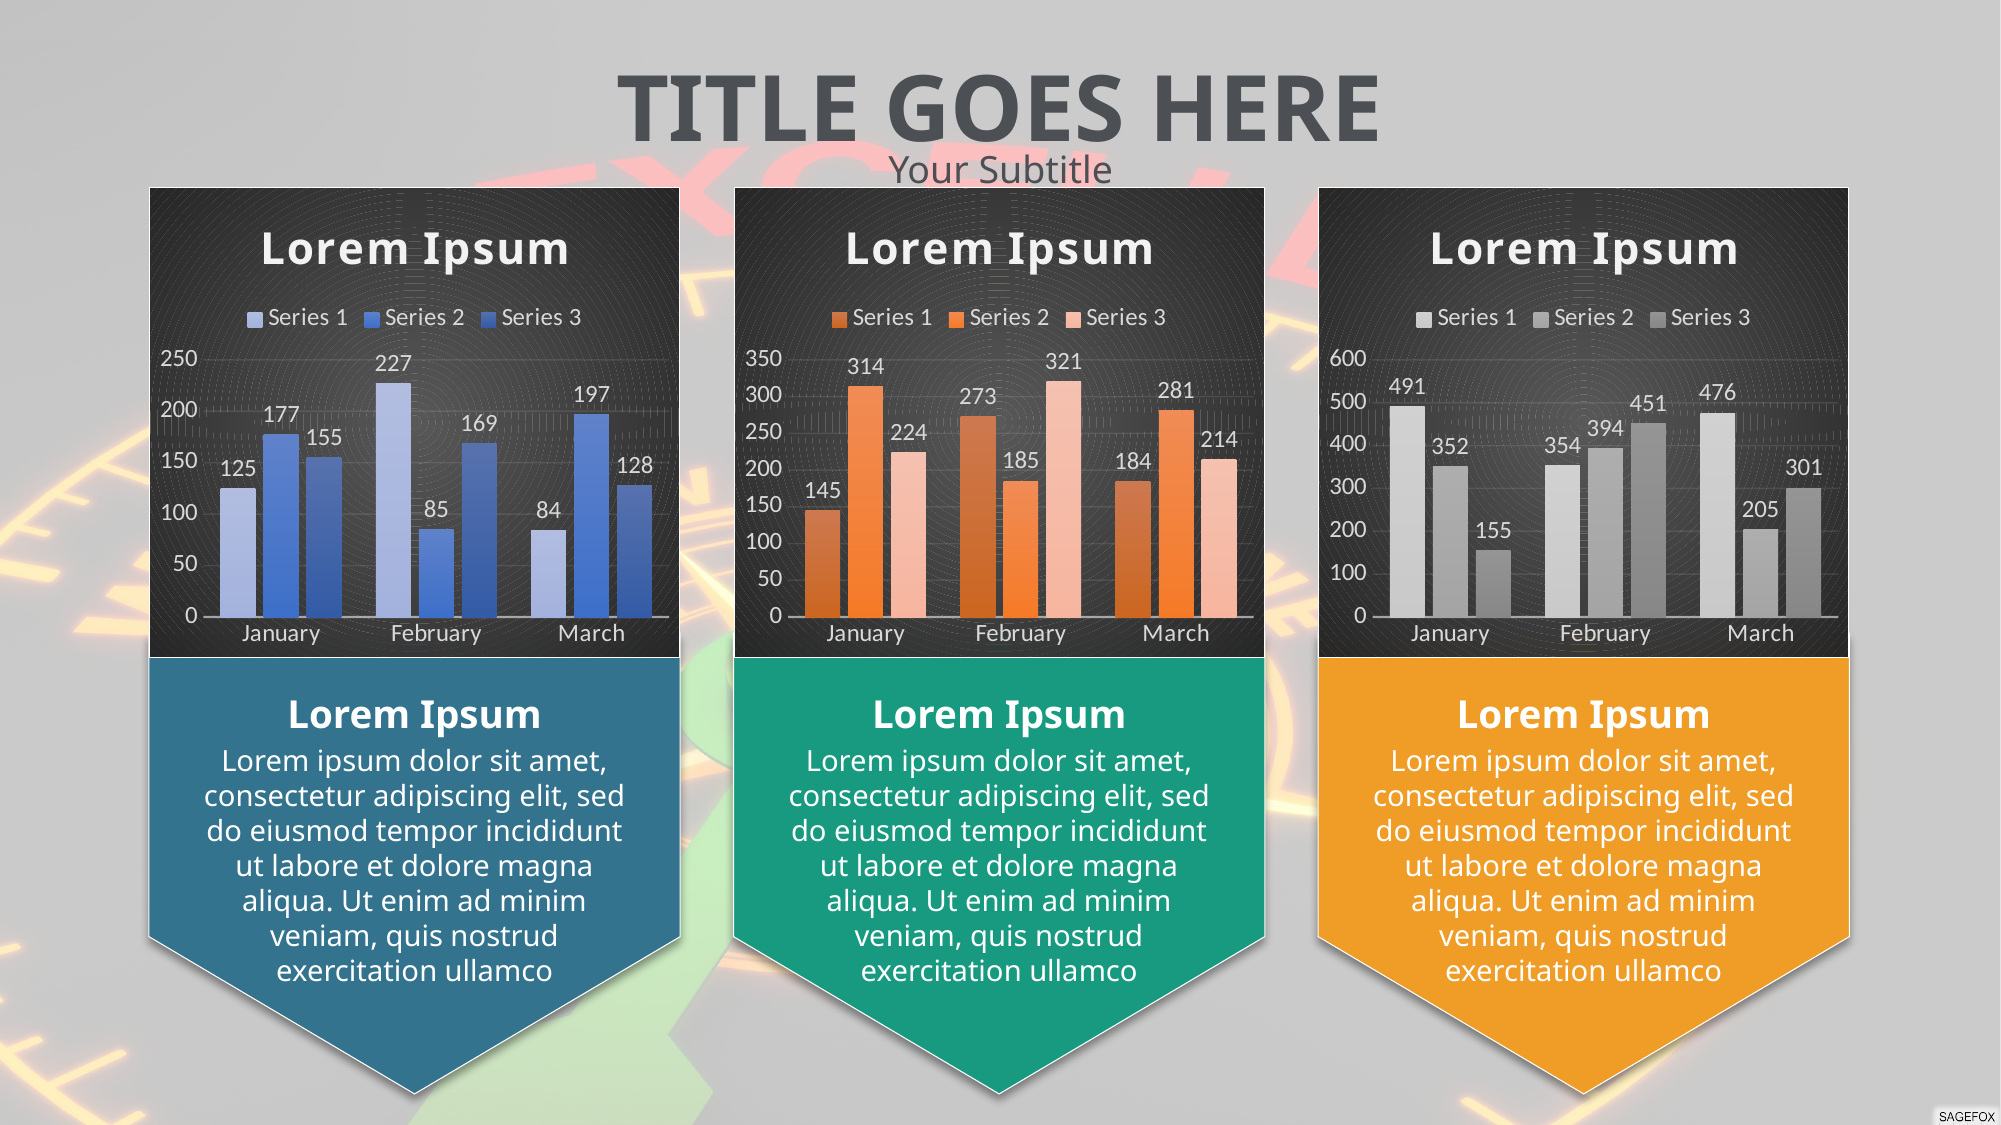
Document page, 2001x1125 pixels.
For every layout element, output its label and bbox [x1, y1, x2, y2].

chart [1318, 186, 1850, 658]
text_box [548, 42, 1452, 199]
picture [1936, 1111, 1997, 1125]
text_box [1318, 658, 1850, 1094]
text_box [148, 658, 681, 1094]
chart [148, 186, 681, 658]
chart [733, 199, 1265, 658]
text_box [733, 658, 1265, 1094]
